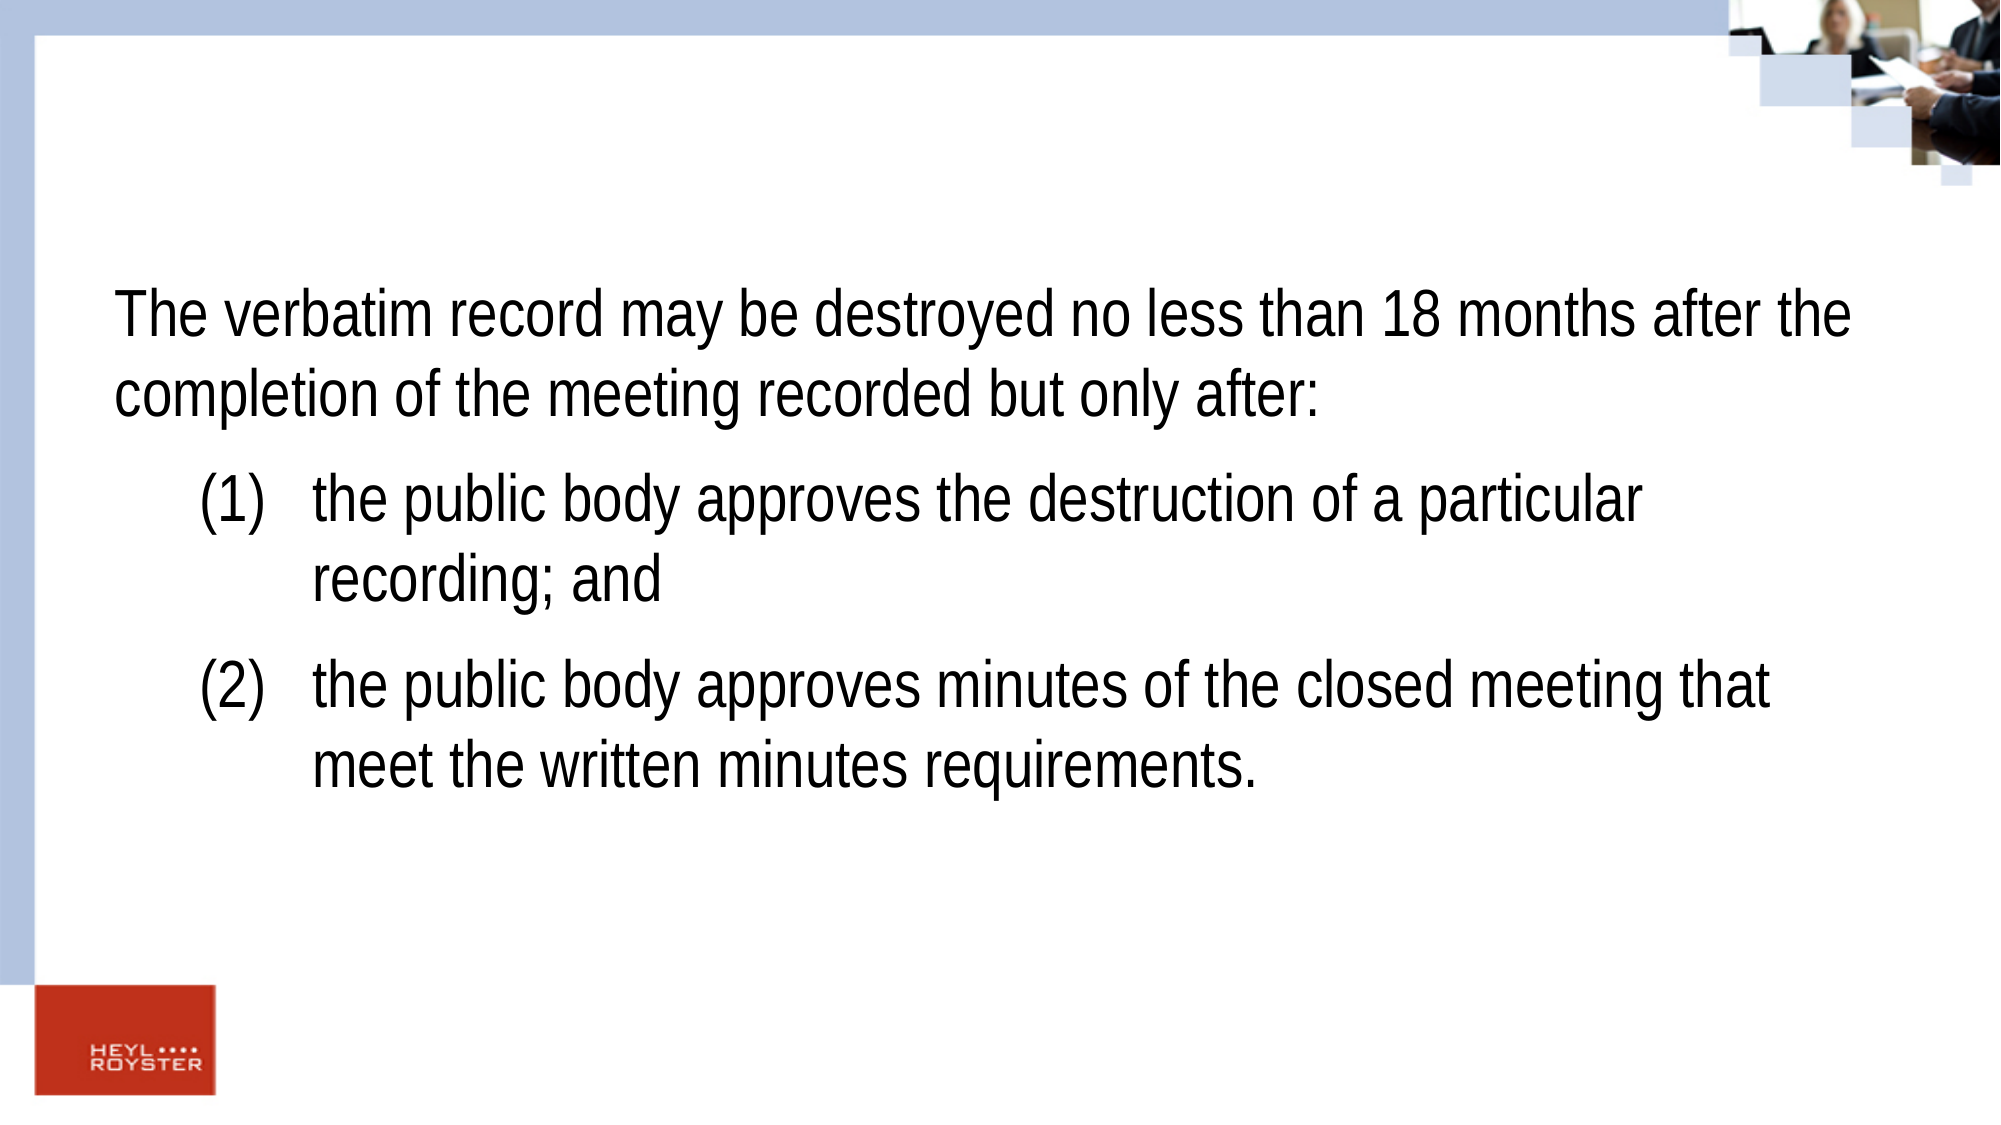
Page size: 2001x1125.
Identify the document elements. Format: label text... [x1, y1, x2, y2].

picture [0, 0, 2000, 1125]
list The verbatim record may be destroyed no less than 18 months after the completion of the meeting recorded but only after: (1) the public body approves the destruction of a particular recording; and (2) the public body approves minutes of the closed meeting that meet the written minutes requirements. [99, 262, 1900, 938]
